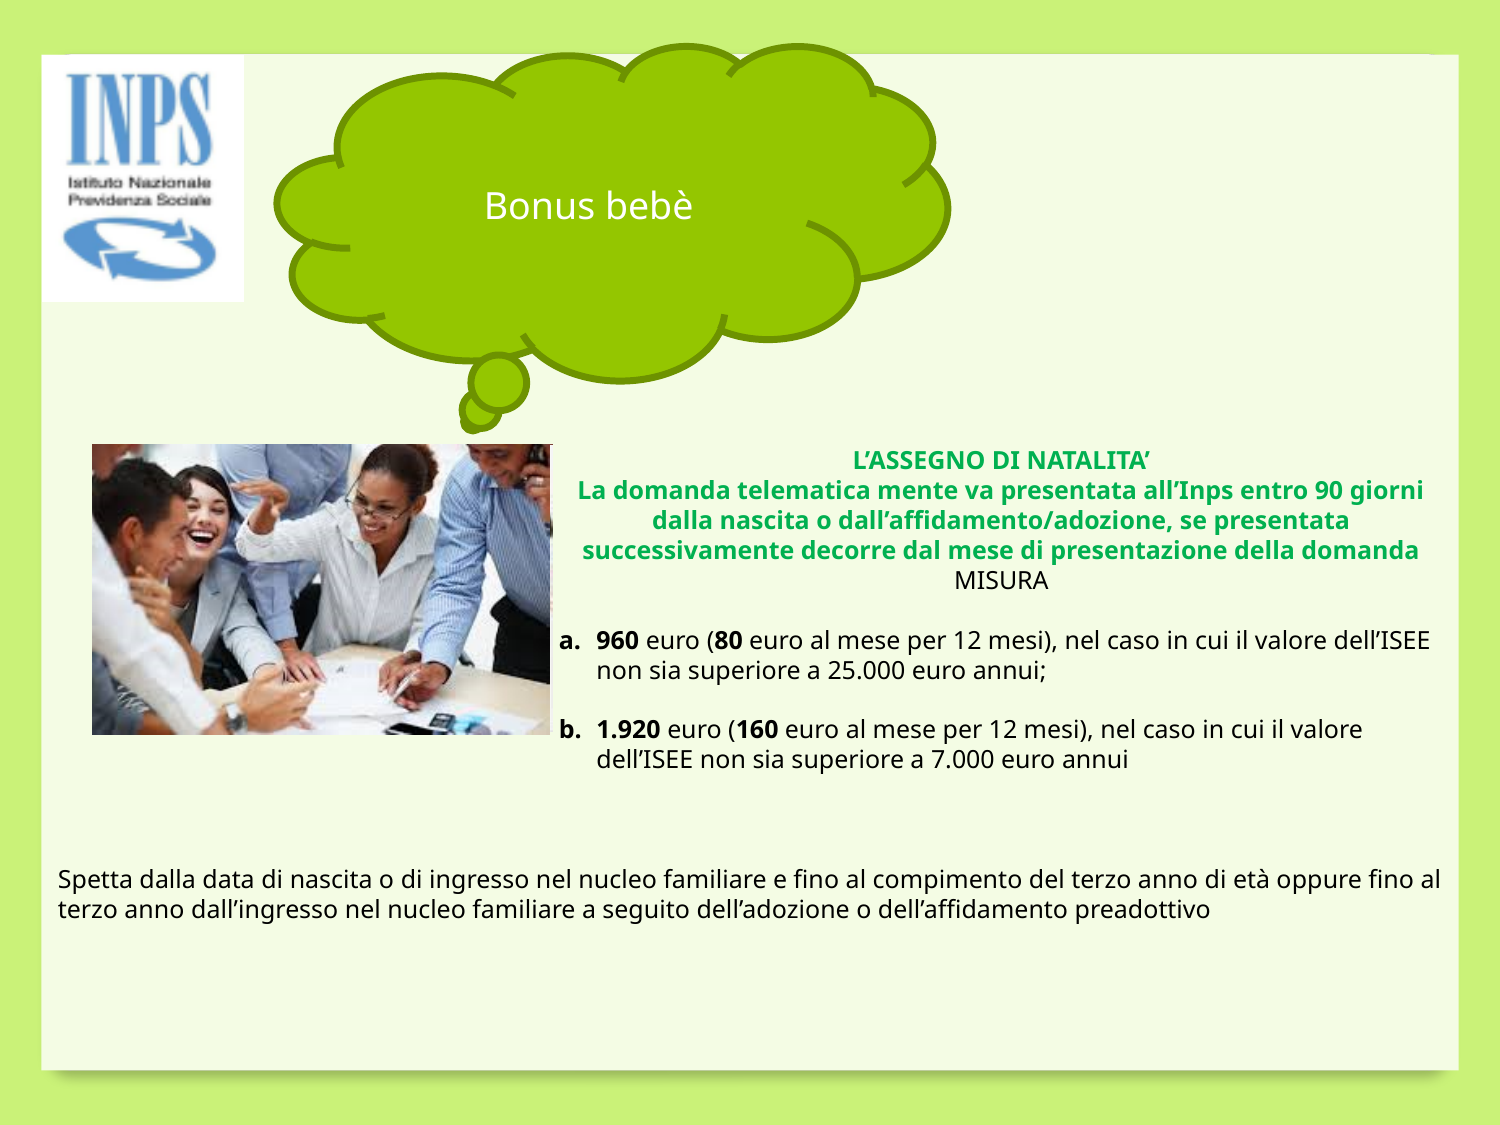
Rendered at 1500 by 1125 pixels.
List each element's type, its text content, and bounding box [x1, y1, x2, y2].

picture [42, 55, 244, 302]
text_box Bonus bebè [273, 42, 952, 387]
subtitle [41, 54, 1459, 1071]
picture [92, 444, 553, 735]
text_box L’ASSEGNO DI NATALITA’ La domanda telematica mente va presentata all’Inps entro 90 giorni dalla nascita o dall’affidamento/adozione, se presentata successivamente decorre dal mese di presentazione della domanda MISURA 960 euro (80 euro al mese per 12 mesi), nel caso in cui il valore dell’ISEE non sia superiore a 25.000 euro annui; 1.920 euro (160 euro al mese per 12 mesi), nel caso in cui il valore dell’ISEE non sia superiore a 7.000 euro annui Spetta dalla data di nascita o di ingresso nel nucleo familiare e fino al compimento del terzo anno di età oppure fino al terzo anno dall’ingresso nel nucleo familiare a seguito dell’adozione o dell’affidamento preadottivo [42, 387, 1459, 991]
